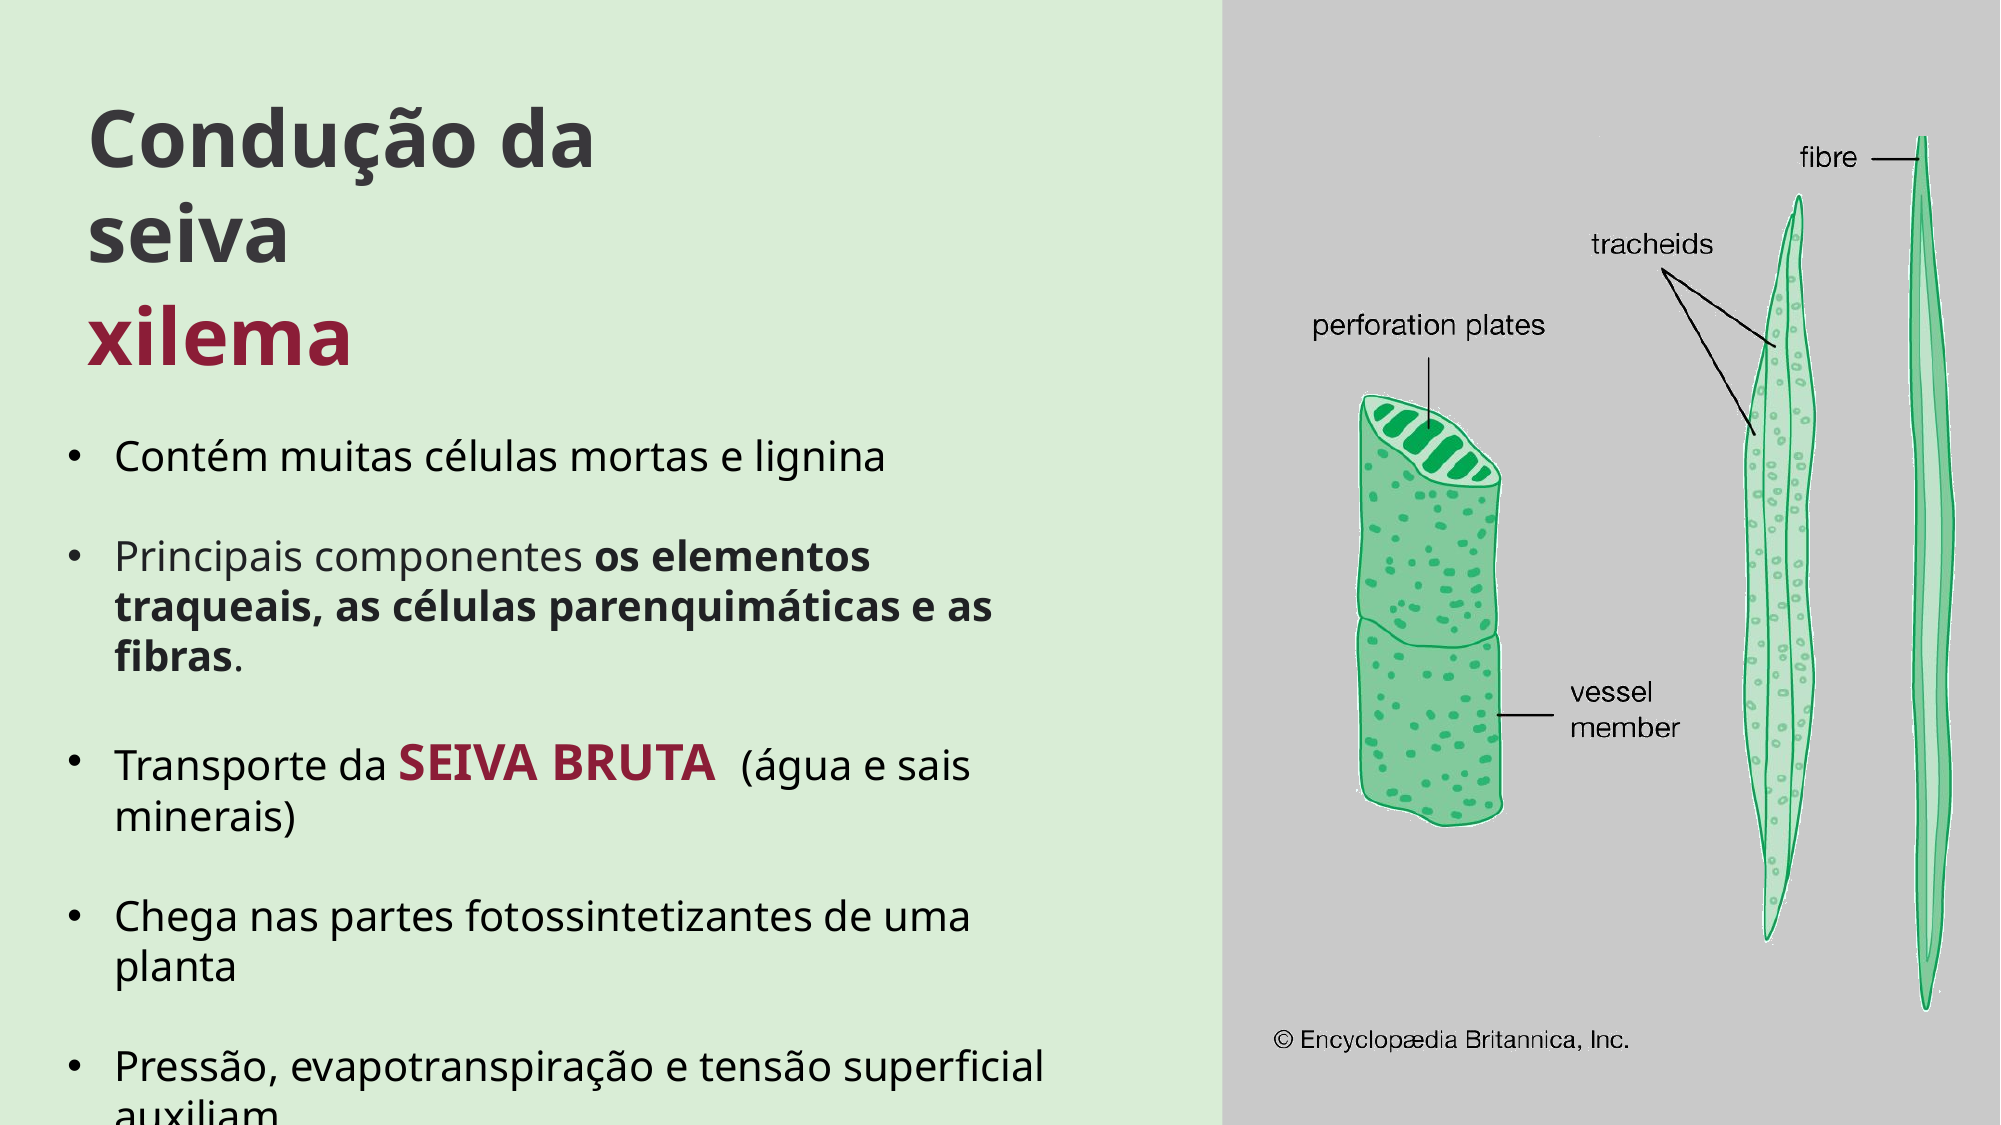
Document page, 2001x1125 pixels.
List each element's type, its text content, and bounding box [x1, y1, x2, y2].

text_box Condução da seiva [72, 73, 728, 270]
text_box xilema [72, 270, 728, 396]
text_box [1221, 0, 1999, 1125]
text_box Contém muitas células mortas e lignina Principais componentes os elementos traqueais, as células parenquimáticas e as fibras. Transporte da SEIVA BRUTA (água e sais minerais) Chega nas partes fotossintetizantes de uma planta Pressão, evapotranspiração e tensão superficial auxiliam [52, 422, 1100, 1125]
picture [1261, 136, 1978, 1062]
